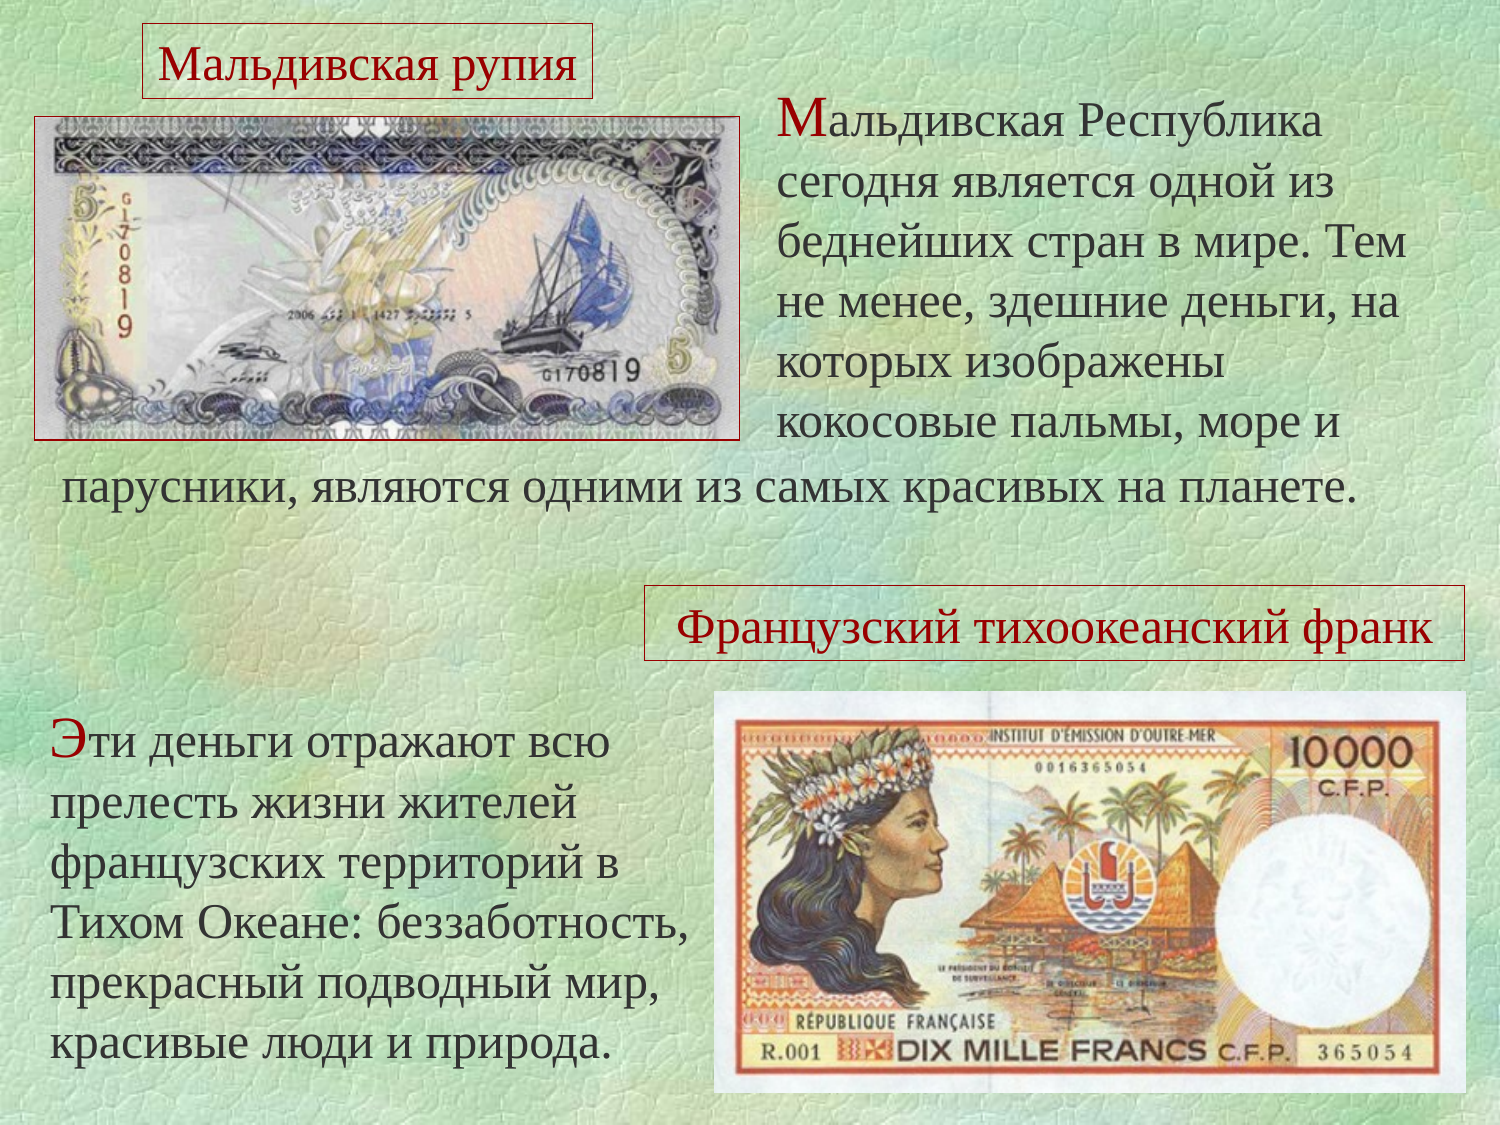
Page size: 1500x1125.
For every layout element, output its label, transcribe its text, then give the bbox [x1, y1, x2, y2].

text_box Мальдивская рупия [142, 23, 593, 99]
picture [0, 0, 1500, 1125]
text_box Мальдивская Республика сегодня является одной из беднейших стран в мире. Тем не менее, здешние деньги, на которых изображены кокосовые пальмы, море и [761, 70, 1453, 445]
text_box Эти деньги отражают всю прелесть жизни жителей французских территорий в Тихом Океане: беззаботность, прекрасный подводный мир, красивые люди и природа. [35, 691, 712, 1077]
text_box парусники, являются одними из самых красивых на планете. [46, 445, 1465, 520]
text_box Французский тихоокеанский франк [644, 585, 1465, 661]
